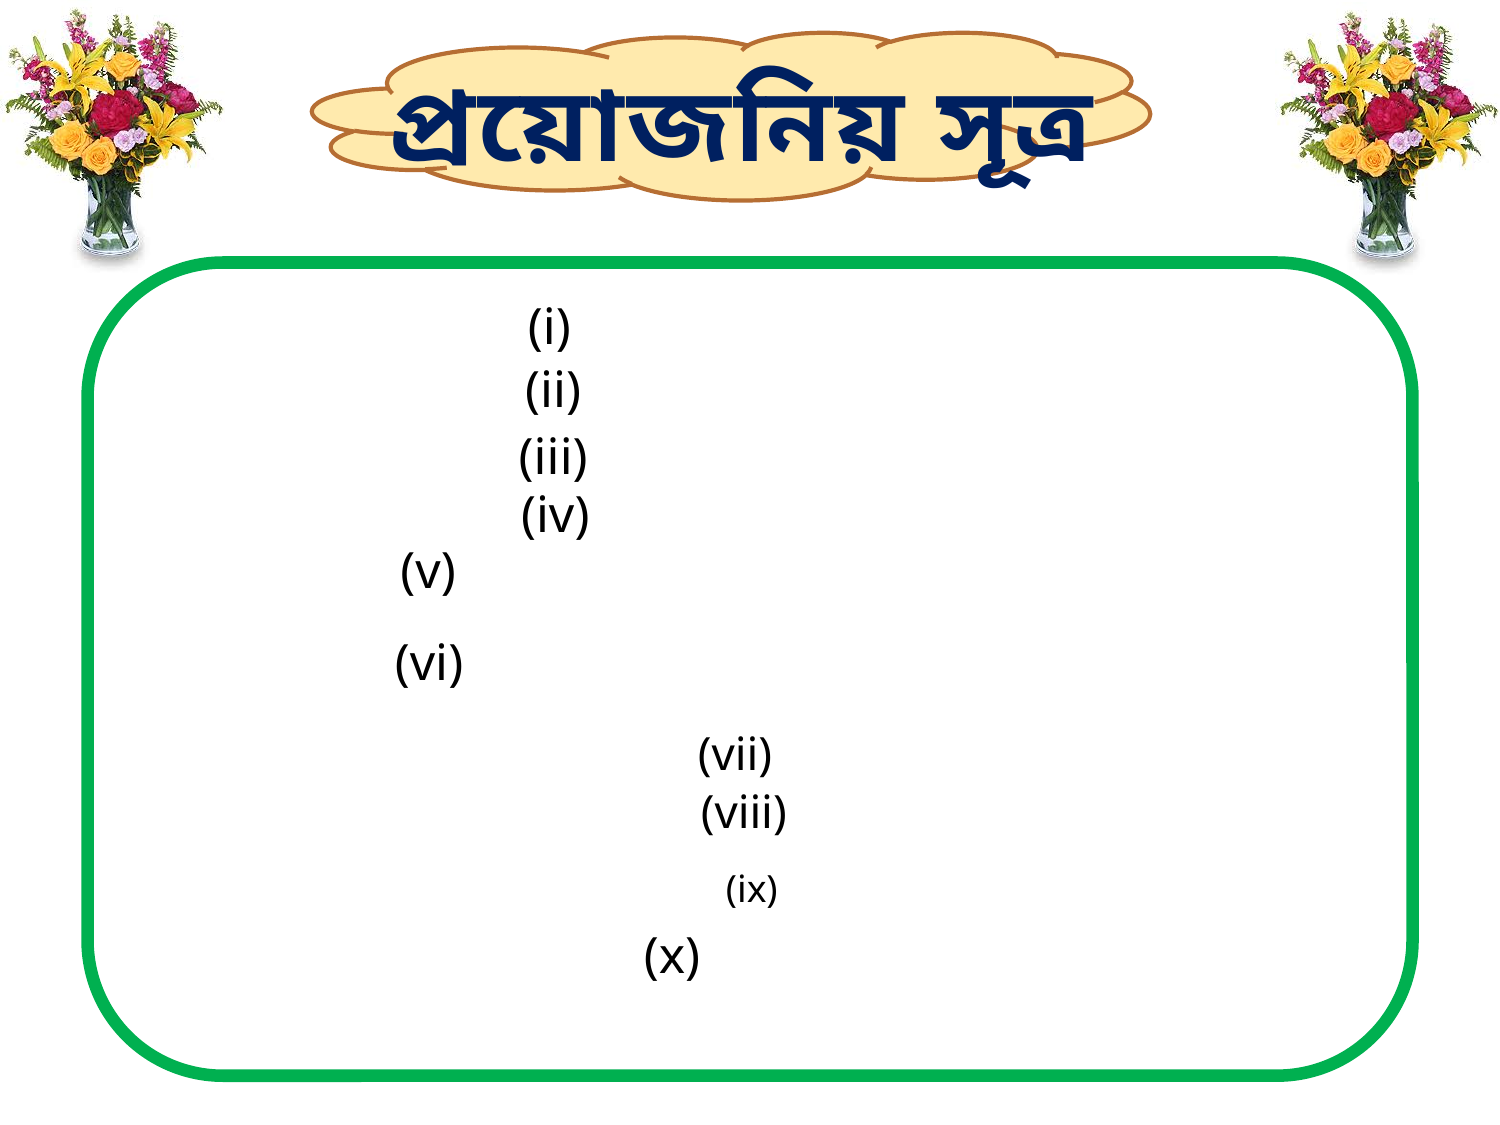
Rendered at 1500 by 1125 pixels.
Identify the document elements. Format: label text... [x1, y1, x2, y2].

text_box [460, 45, 576, 49]
picture [0, 0, 226, 273]
text_box [640, 190, 841, 203]
text_box [586, 30, 1054, 49]
text_box প্রয়োজনিয় সূত্র [375, 49, 1108, 190]
text_box [309, 87, 375, 170]
text_box [1108, 60, 1153, 143]
text_box [85, 260, 1415, 1078]
picture [1274, 1, 1500, 275]
